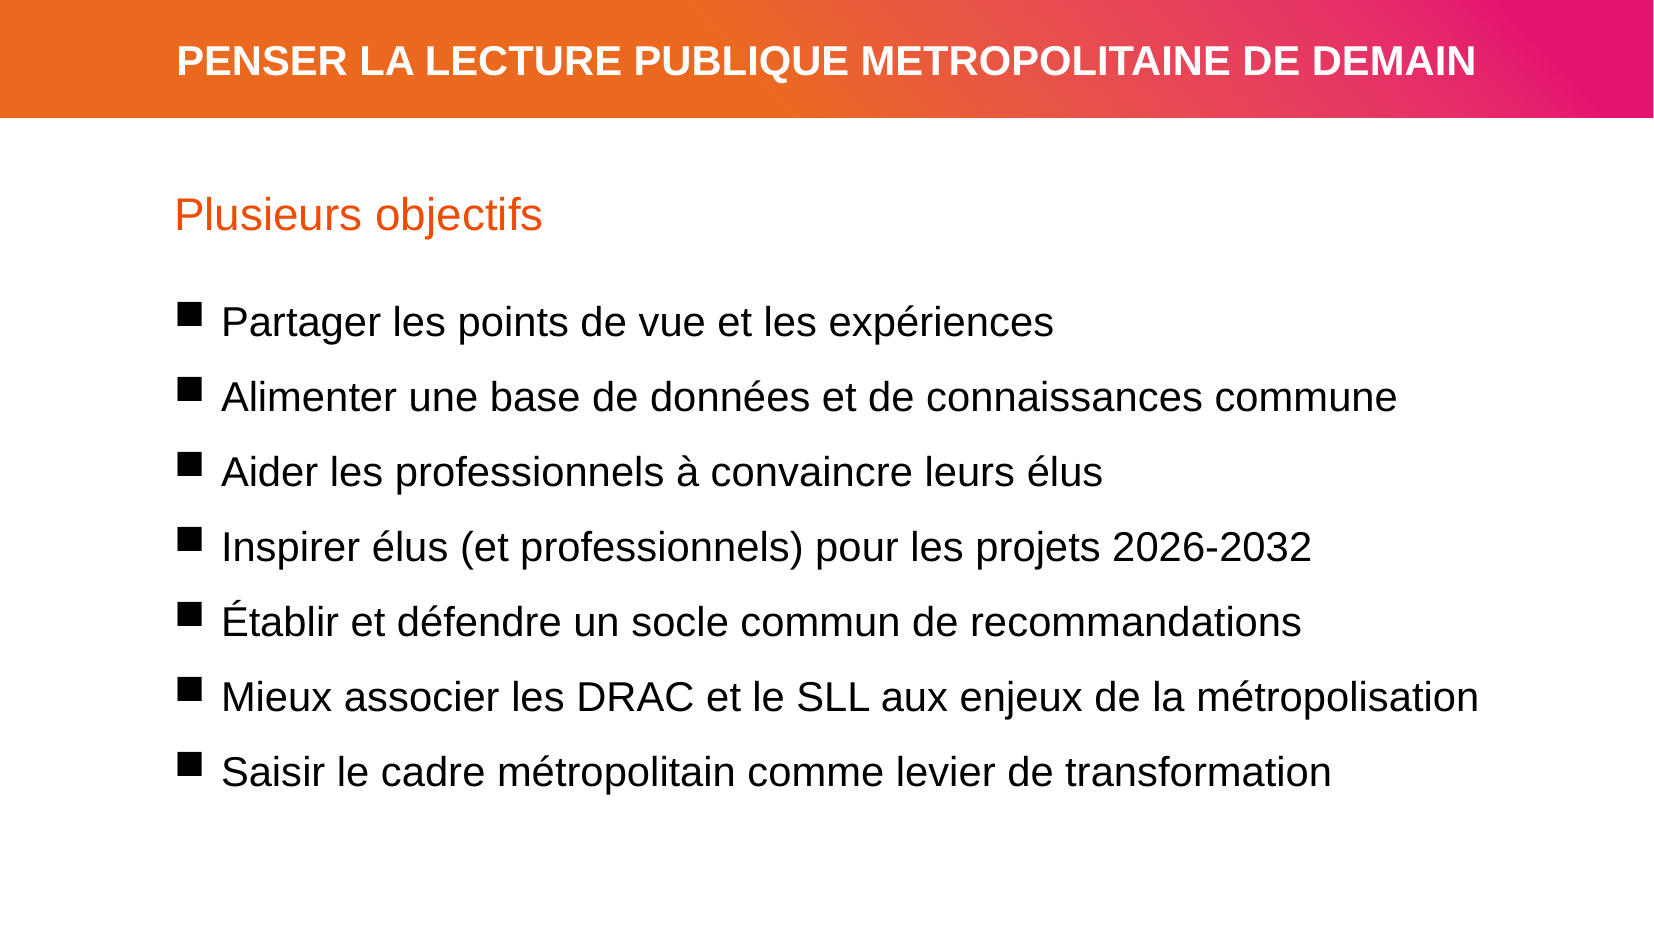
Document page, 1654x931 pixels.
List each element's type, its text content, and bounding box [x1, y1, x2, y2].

text_box Plusieurs objectifs Partager les points de vue et les expériences Alimenter une base de données et de connaissances commune Aider les professionnels à convaincre leurs élus Inspirer élus (et professionnels) pour les projets 2026-2032 Établir et défendre un socle commun de recommandations Mieux associer les DRAC et le SLL aux enjeux de la métropolisation Saisir le cadre métropolitain comme levier de transformation [159, 177, 1636, 767]
text_box PENSER LA LECTURE PUBLIQUE METROPOLITAINE DE DEMAIN [0, 0, 1654, 118]
